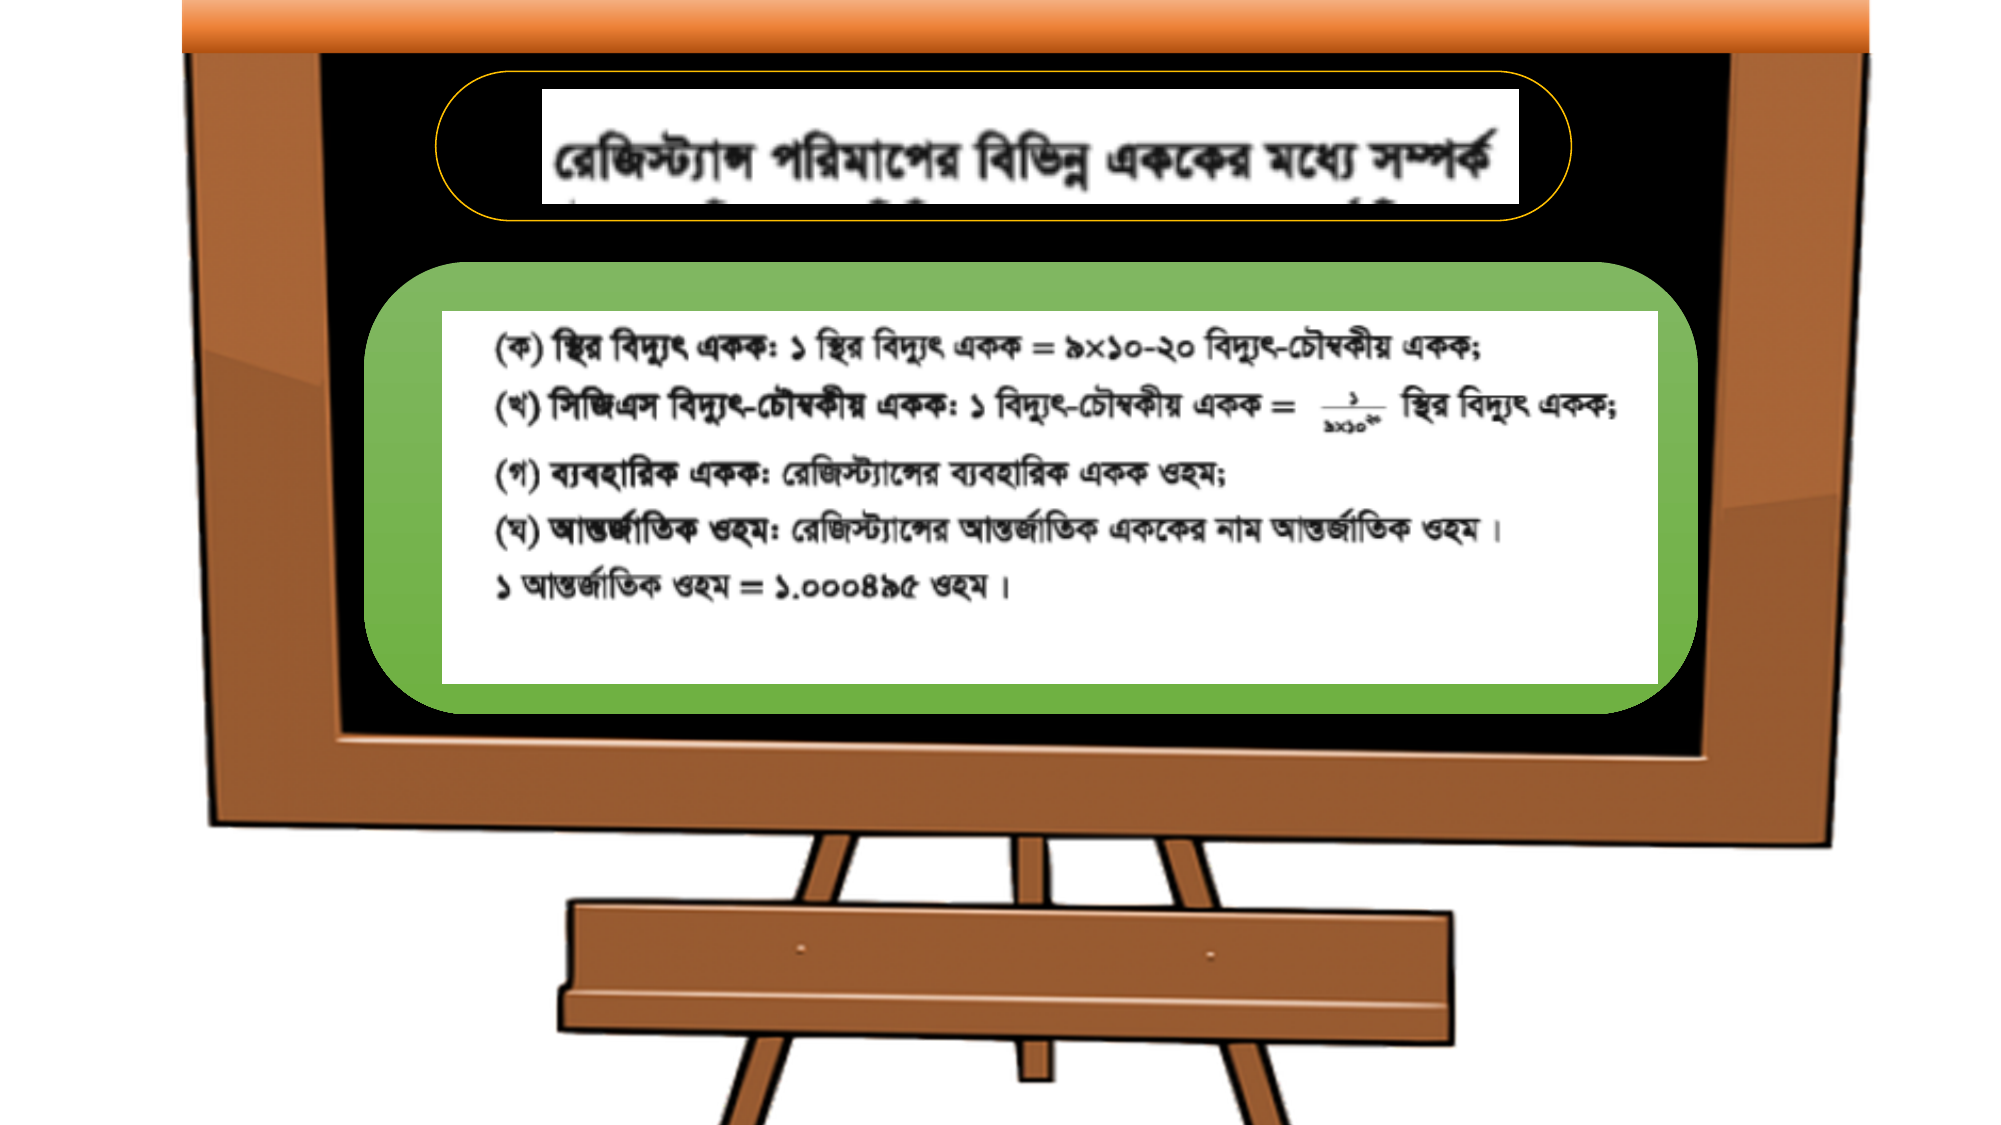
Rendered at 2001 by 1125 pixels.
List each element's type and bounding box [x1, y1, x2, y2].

picture [175, 0, 1886, 1125]
